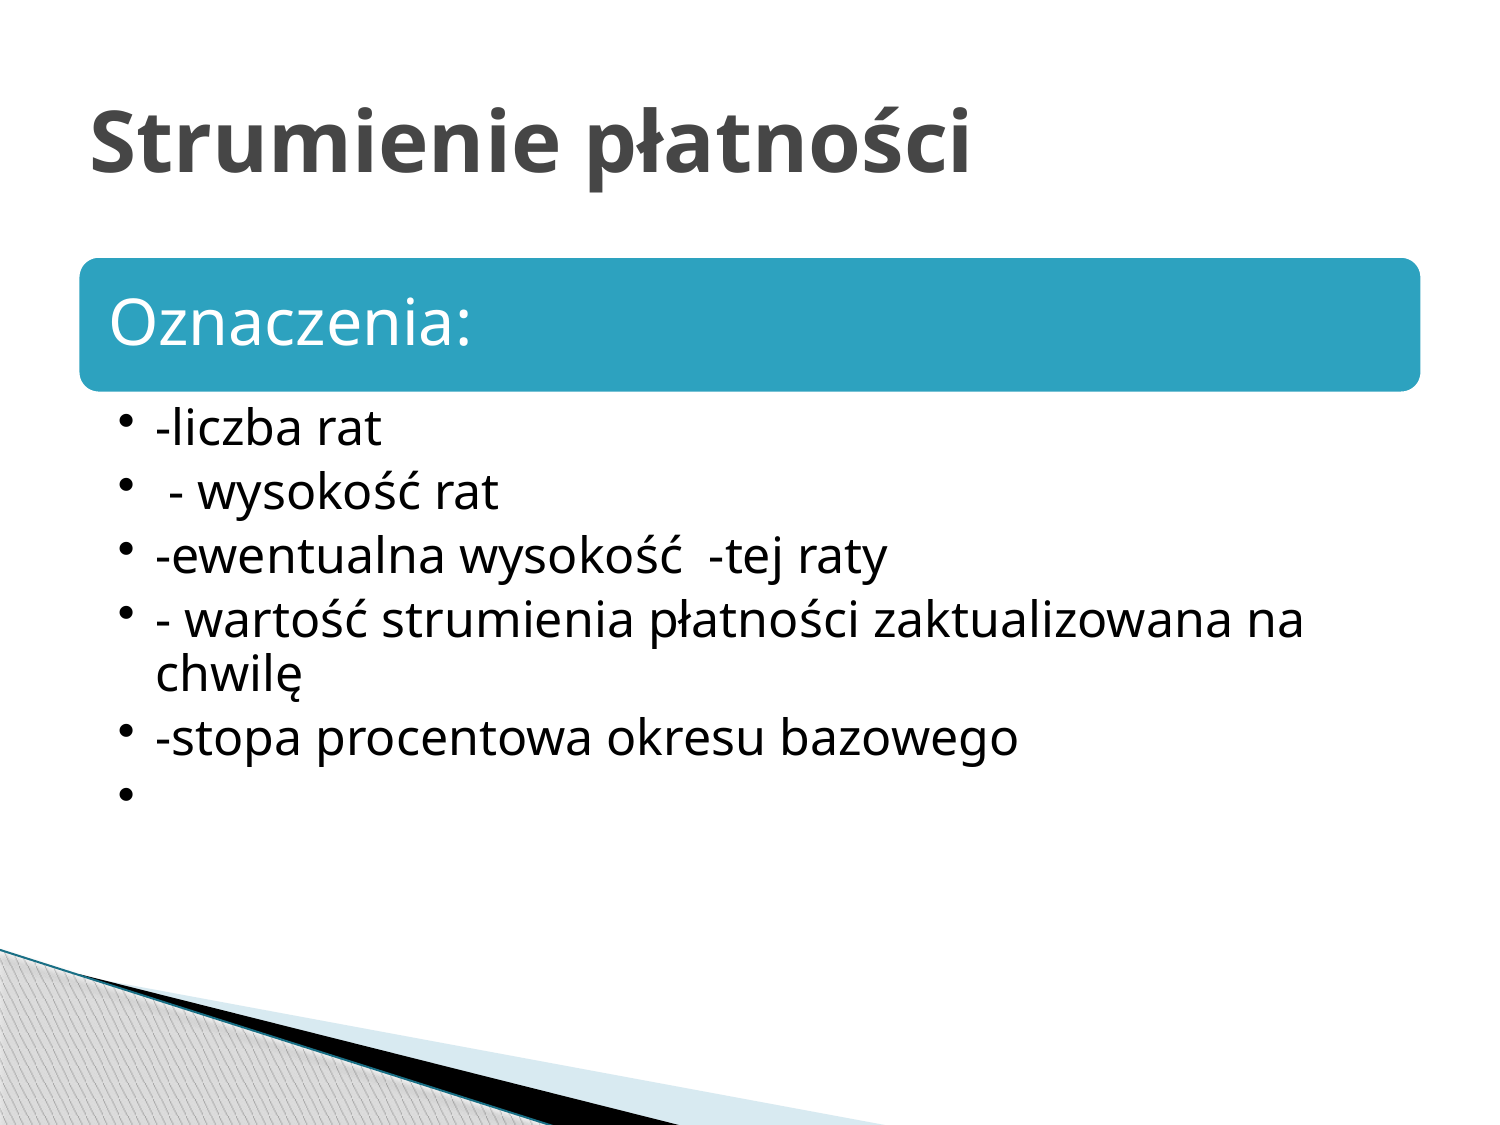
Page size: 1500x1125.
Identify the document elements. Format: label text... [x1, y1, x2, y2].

title Strumienie płatności [75, 45, 1425, 233]
